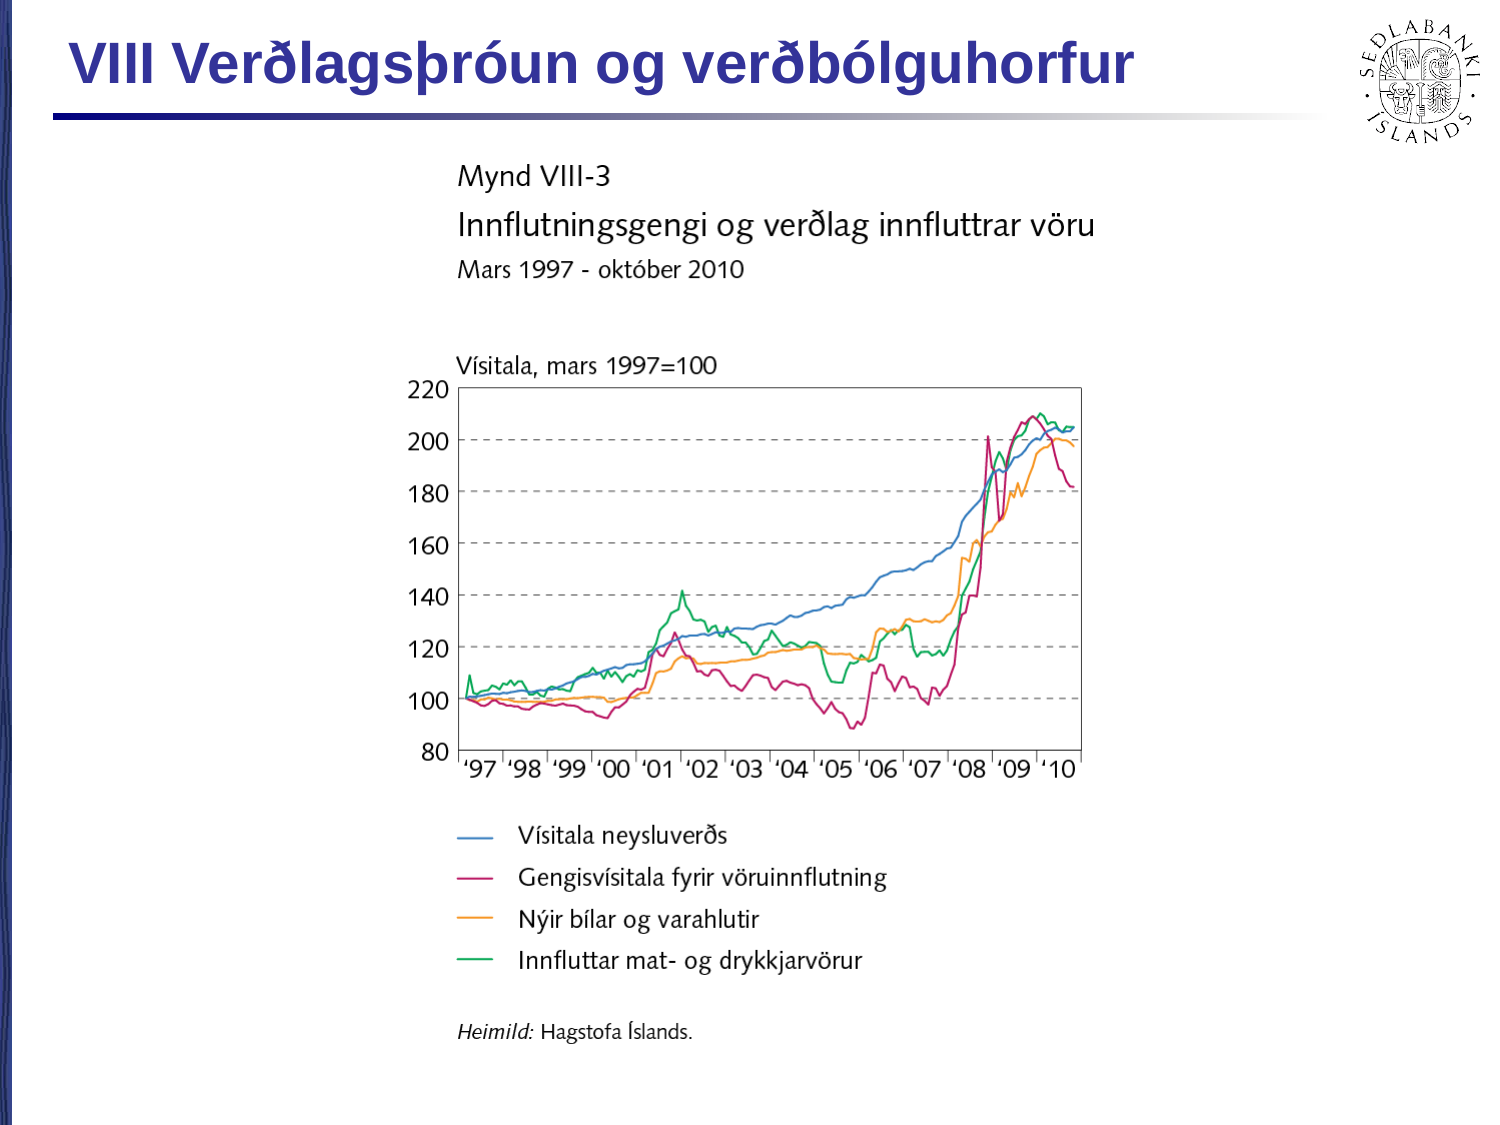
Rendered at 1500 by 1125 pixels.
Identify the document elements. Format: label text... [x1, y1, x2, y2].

title VIII Verðlagsþróun og verðbólguhorfur [52, 10, 1330, 111]
picture [1357, 18, 1482, 149]
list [407, 162, 1105, 1045]
picture [0, 0, 12, 1125]
